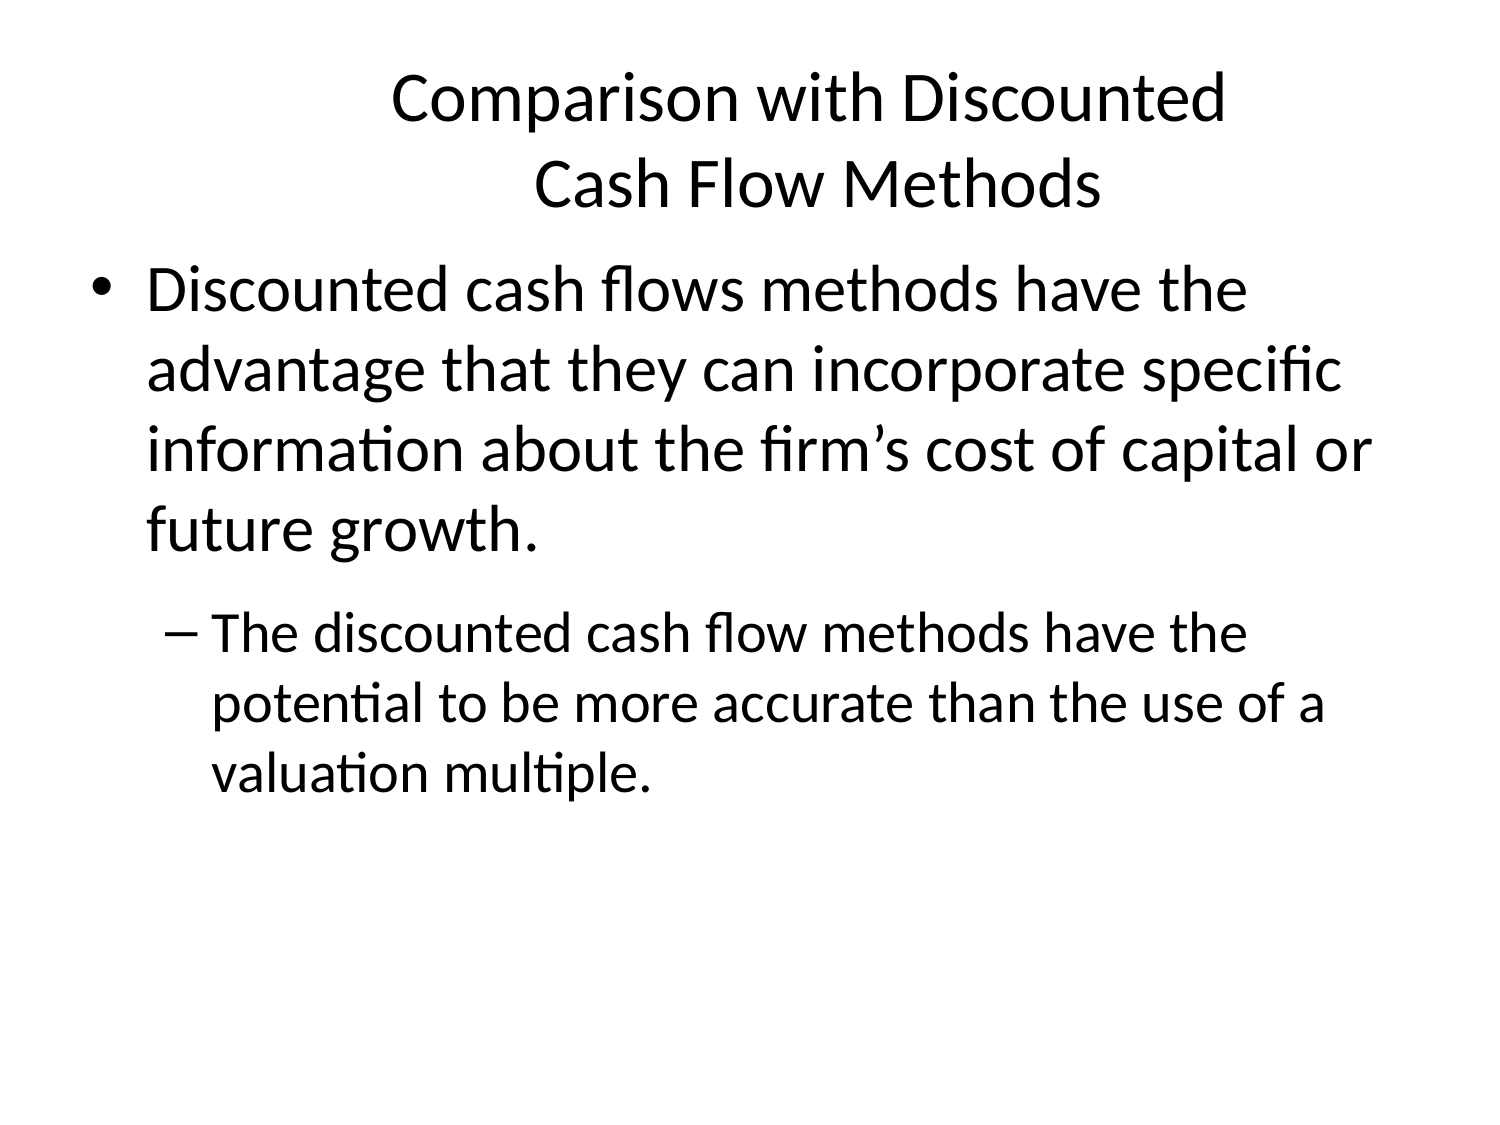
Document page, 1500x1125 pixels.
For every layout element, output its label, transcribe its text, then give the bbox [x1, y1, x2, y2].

title Comparison with Discounted Cash Flow Methods [187, 41, 1451, 230]
list Discounted cash flows methods have the advantage that they can incorporate specific information about the firm’s cost of capital or future growth. The discounted cash flow methods have the potential to be more accurate than the use of a valuation multiple. [74, 237, 1451, 1001]
